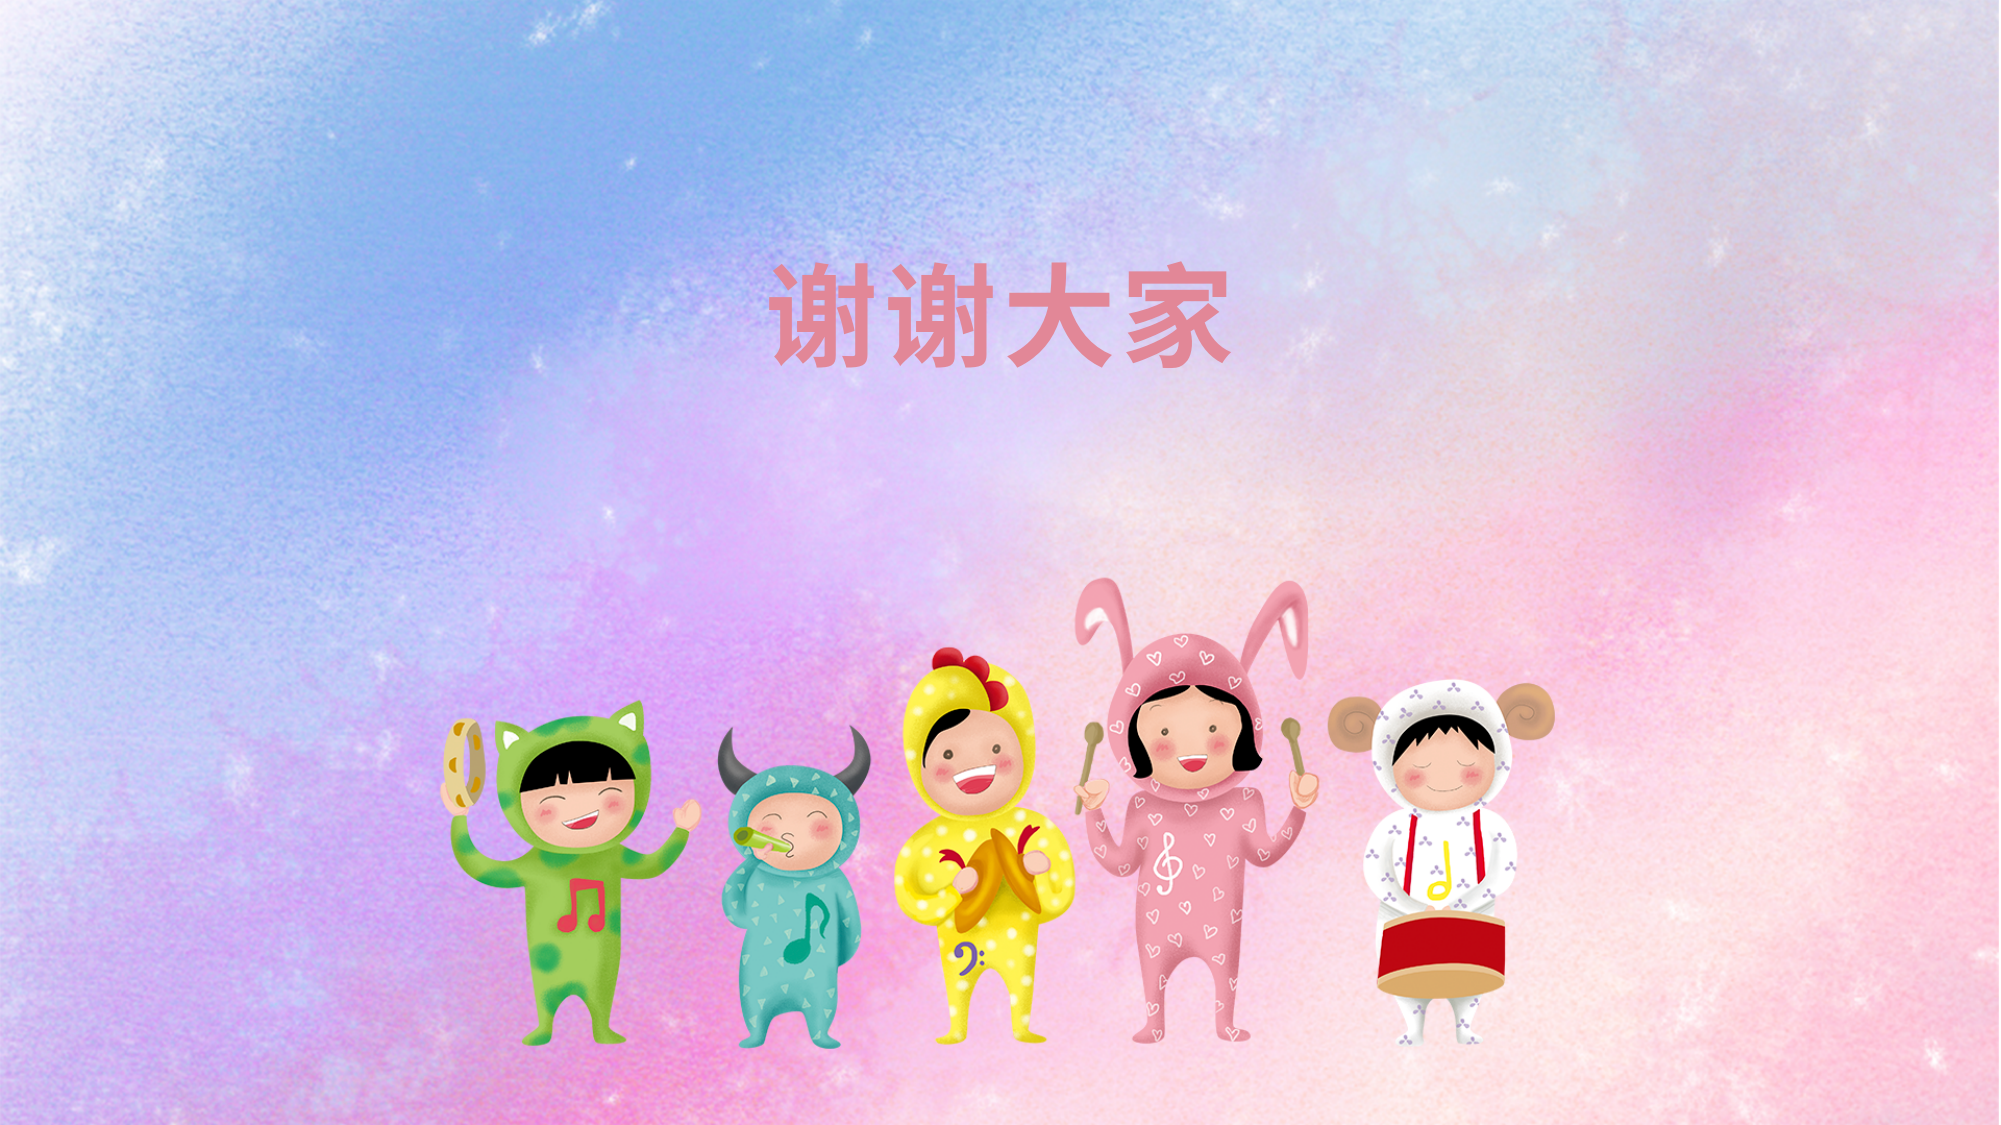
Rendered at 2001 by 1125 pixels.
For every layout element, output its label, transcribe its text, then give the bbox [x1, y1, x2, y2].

text_box 谢谢大家 [270, 171, 1730, 389]
picture [0, 0, 2001, 1125]
